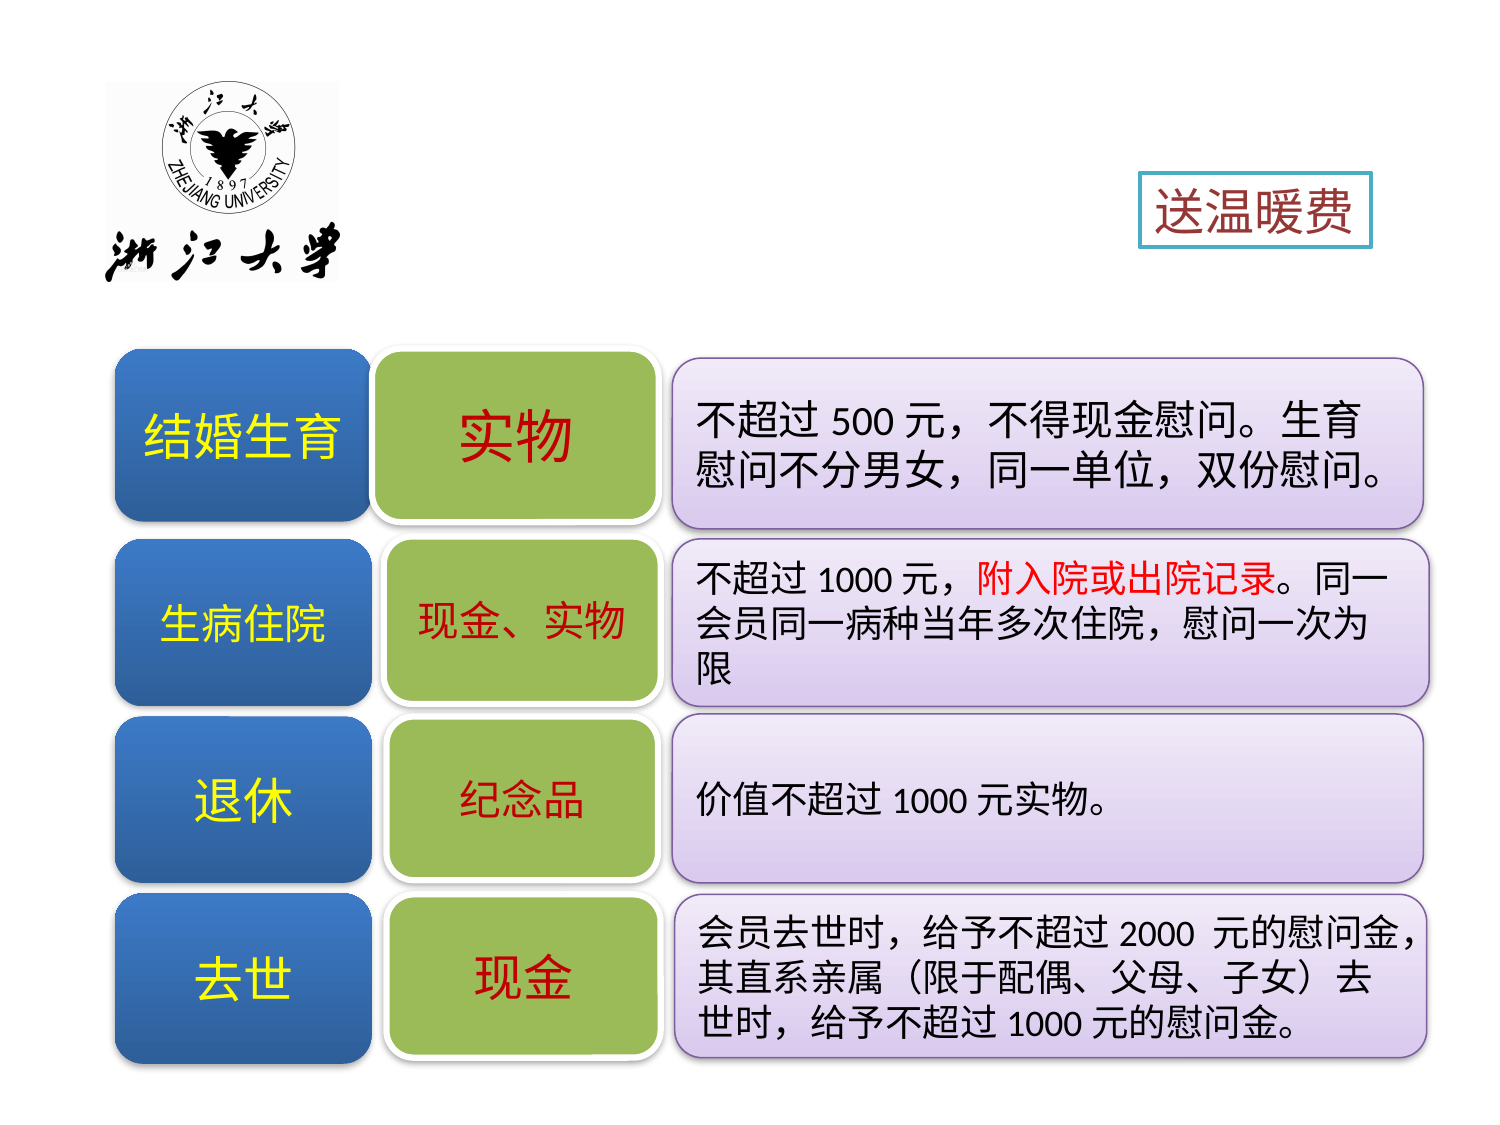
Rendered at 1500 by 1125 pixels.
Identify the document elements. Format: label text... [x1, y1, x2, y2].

picture [105, 81, 341, 282]
text_box 现金、实物 [380, 533, 664, 708]
text_box 不超过1000元，附入院或出院记录。同一会员同一病种当年多次住院，慰问一次为限 [671, 538, 1430, 708]
title [105, 281, 1456, 1059]
text_box 生病住院 [114, 539, 372, 707]
text_box 现金 [383, 891, 664, 1061]
text_box 结婚生育 [114, 348, 369, 522]
text_box 会员去世时，给予不超过2000 元的慰问金，其直系亲属（限于配偶、父母、子女）去世时，给予不超过1000元的慰问金。 [673, 893, 1428, 1059]
text_box 送温暖费 [1138, 171, 1373, 249]
text_box 价值不超过1000元实物。 [671, 713, 1425, 884]
text_box 退休 [114, 716, 372, 883]
text_box 不超过500元，不得现金慰问。生育慰问不分男女，同一单位，双份慰问。 [671, 357, 1425, 530]
text_box 纪念品 [383, 713, 662, 884]
text_box 实物 [368, 345, 662, 526]
text_box 去世 [114, 893, 372, 1064]
